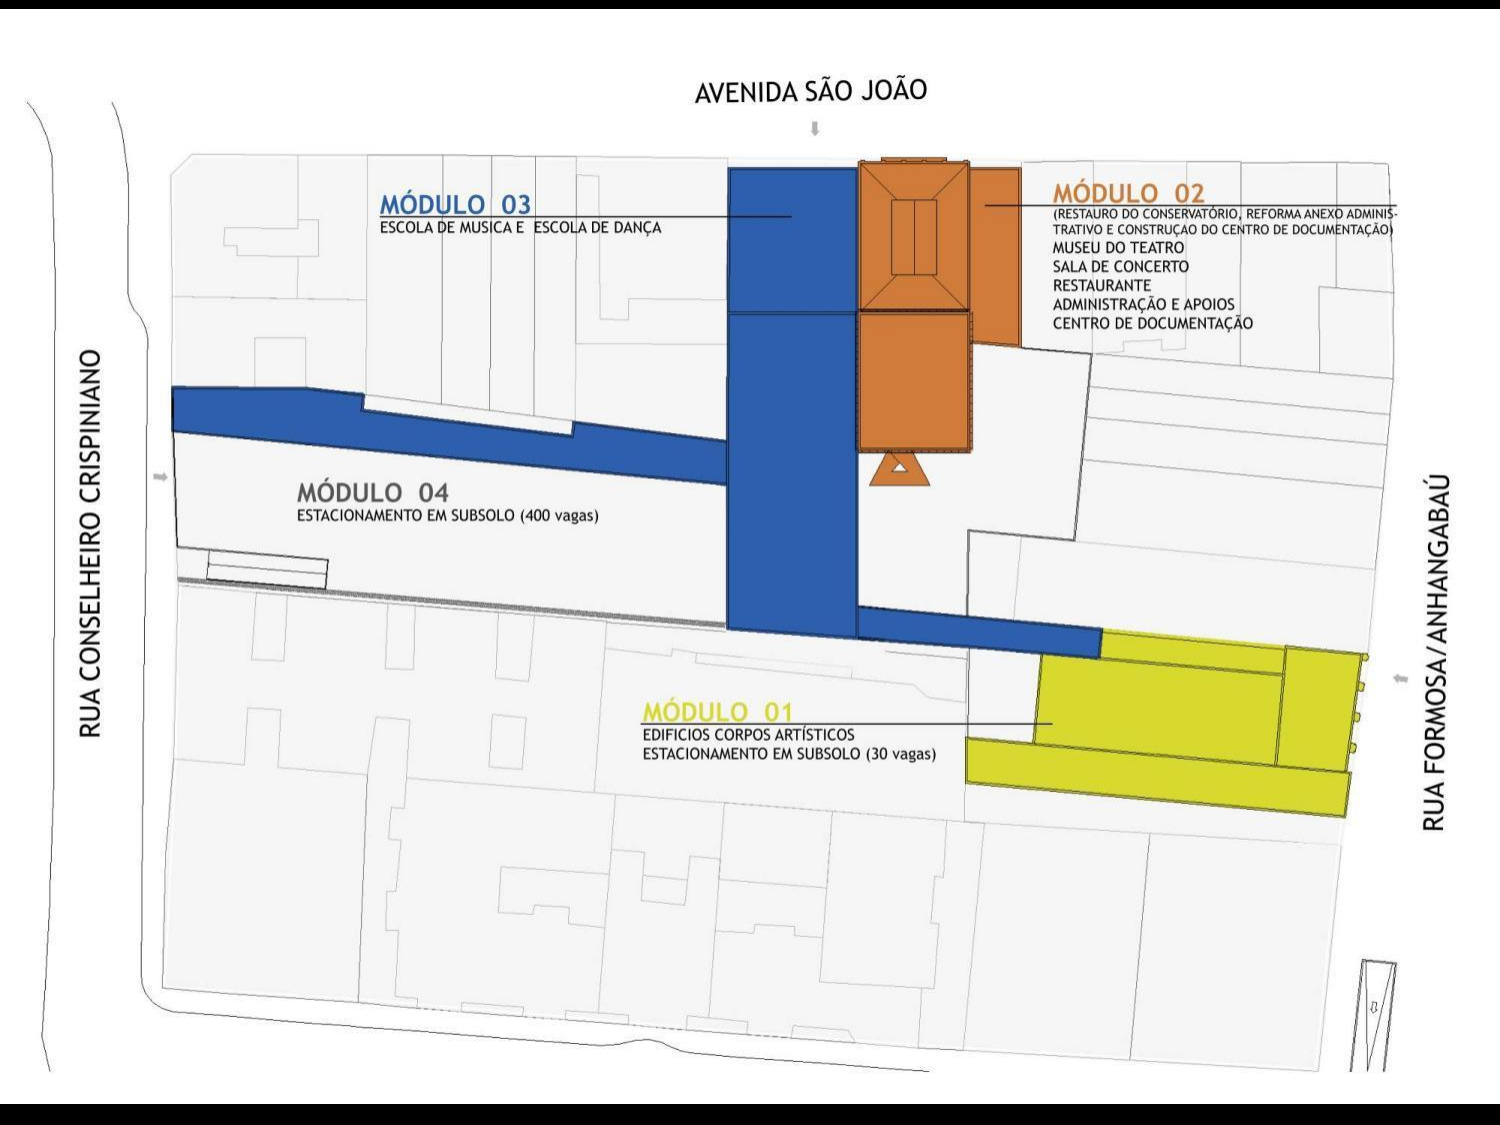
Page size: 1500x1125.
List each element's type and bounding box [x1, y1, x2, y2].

text_box [0, 9, 1500, 1104]
